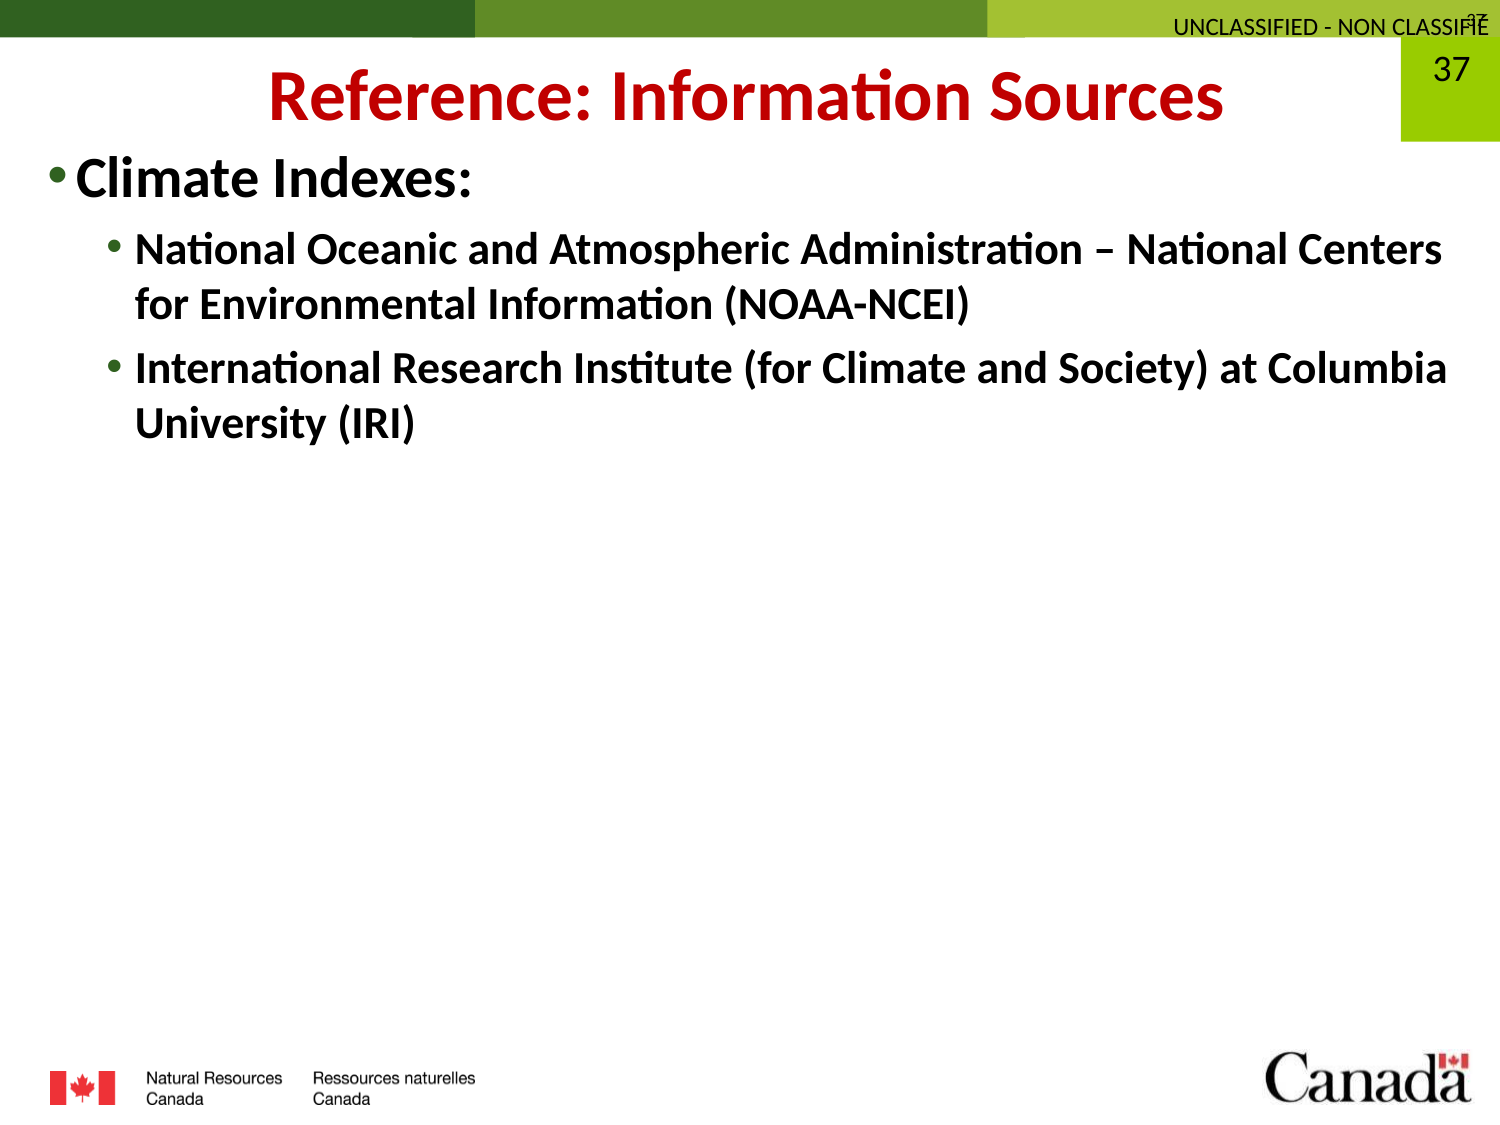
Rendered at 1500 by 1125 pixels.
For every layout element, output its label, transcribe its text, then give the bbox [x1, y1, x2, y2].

list Climate Indexes: National Oceanic and Atmospheric Administration – National Centers for Environmental Information (NOAA-NCEI) International Research Institute (for Climate and Society) at Columbia University (IRI) [32, 131, 1472, 1116]
title Reference: Information Sources [91, 39, 1420, 131]
